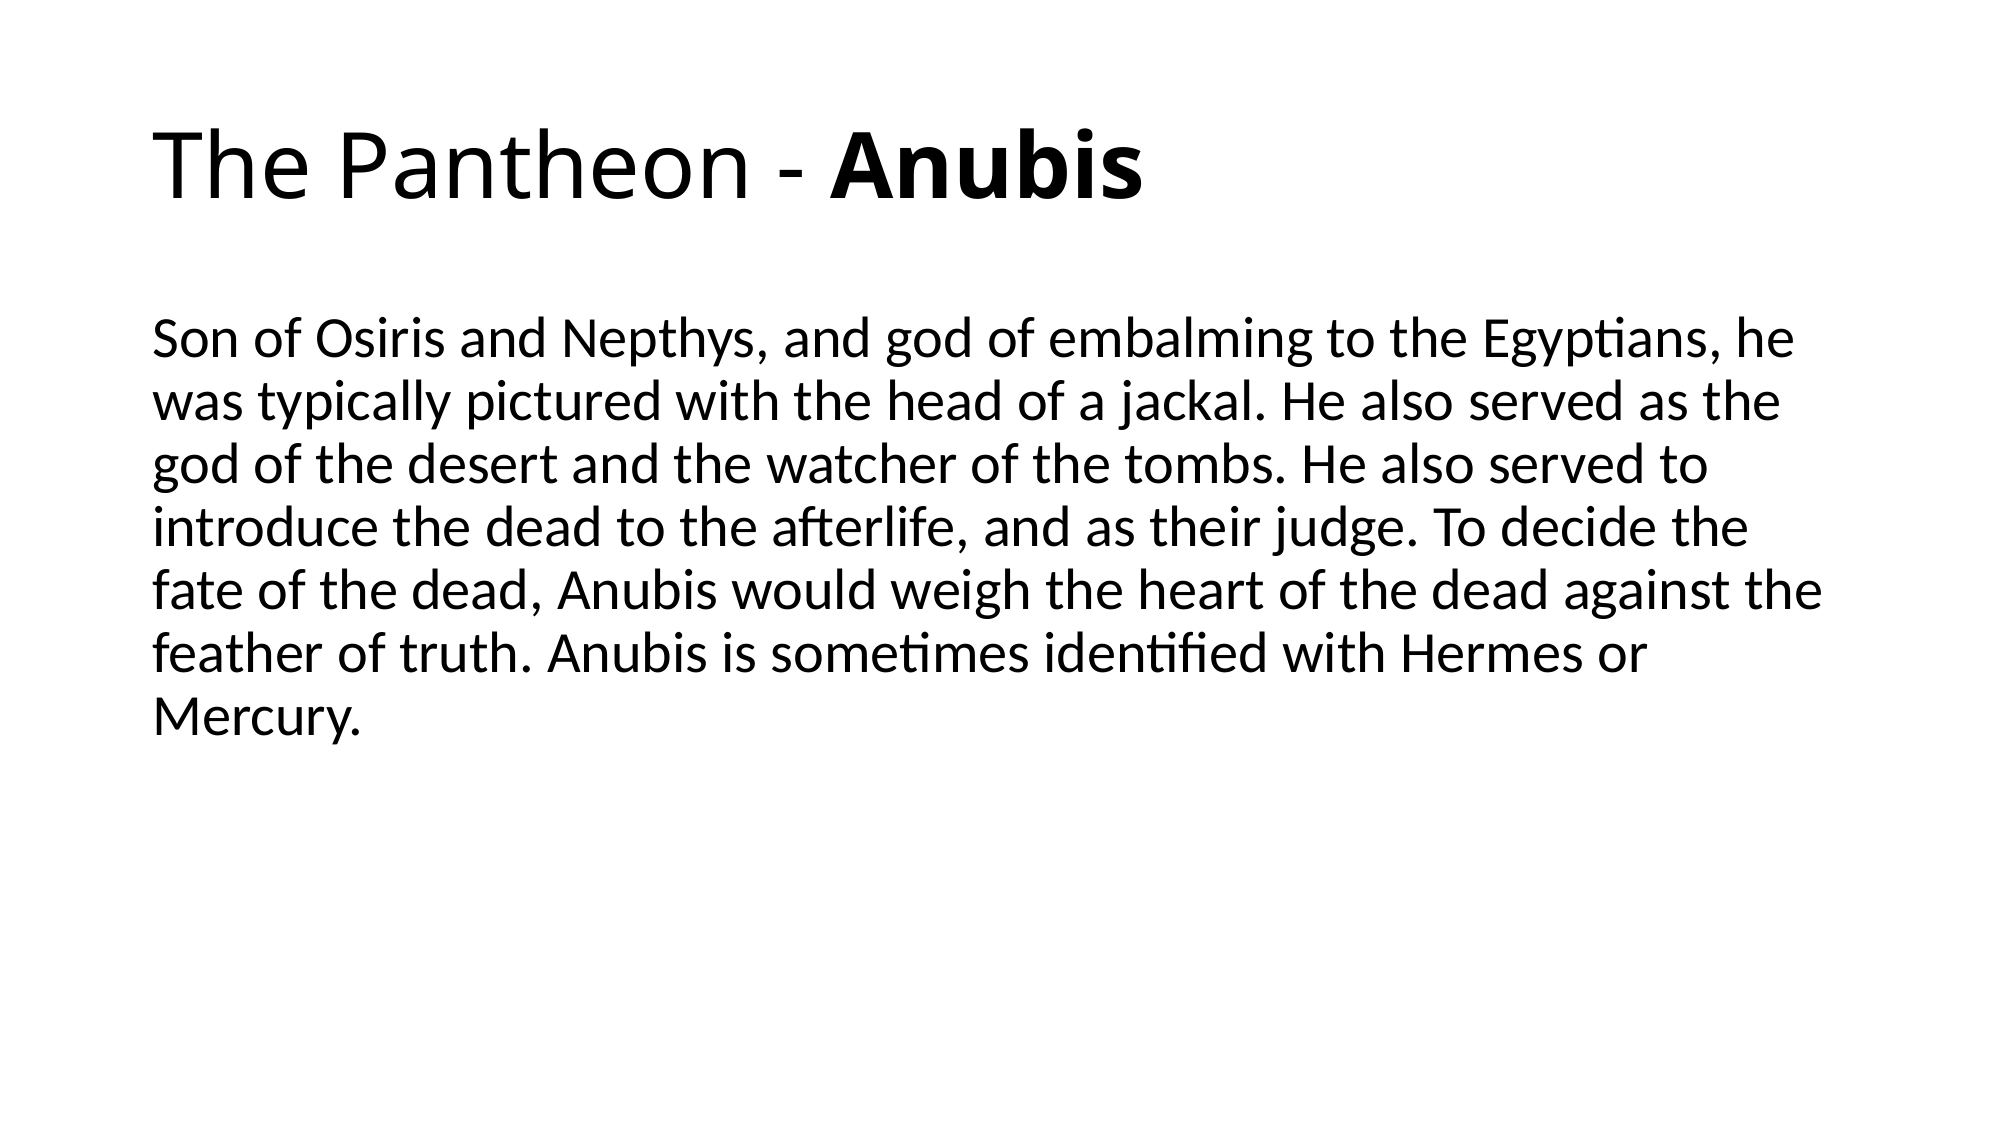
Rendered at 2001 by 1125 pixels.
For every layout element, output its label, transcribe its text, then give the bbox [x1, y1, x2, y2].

title The Pantheon - Anubis [137, 59, 1863, 278]
list Son of Osiris and Nepthys, and god of embalming to the Egyptians, he was typically pictured with the head of a jackal. He also served as the god of the desert and the watcher of the tombs. He also served to introduce the dead to the afterlife, and as their judge. To decide the fate of the dead, Anubis would weigh the heart of the dead against the feather of truth. Anubis is sometimes identified with Hermes or Mercury. [137, 299, 1863, 1014]
